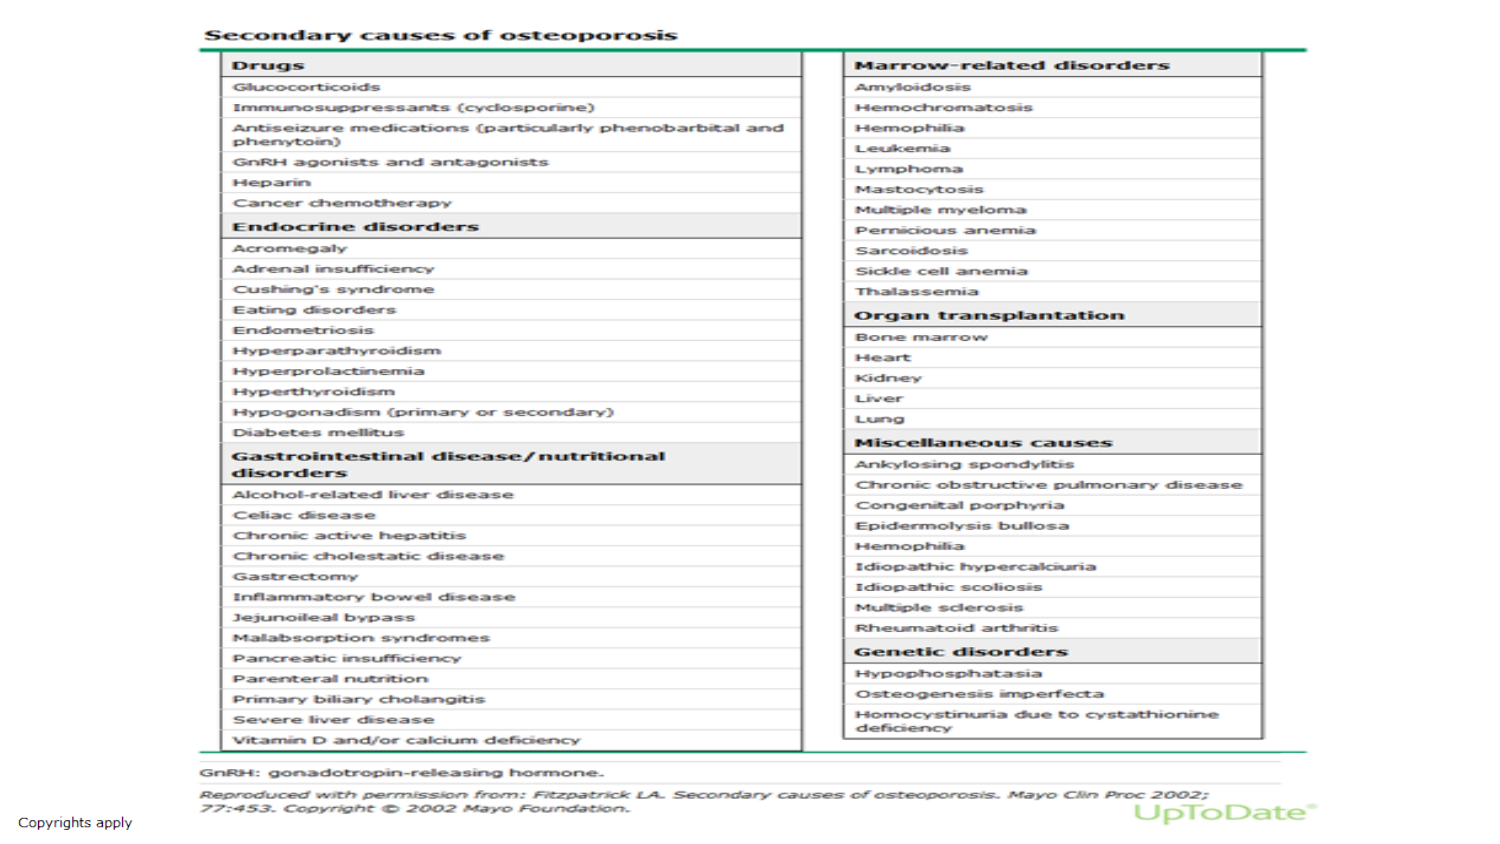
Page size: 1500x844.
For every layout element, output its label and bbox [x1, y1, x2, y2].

picture [12, 814, 141, 835]
picture [158, 15, 1323, 828]
